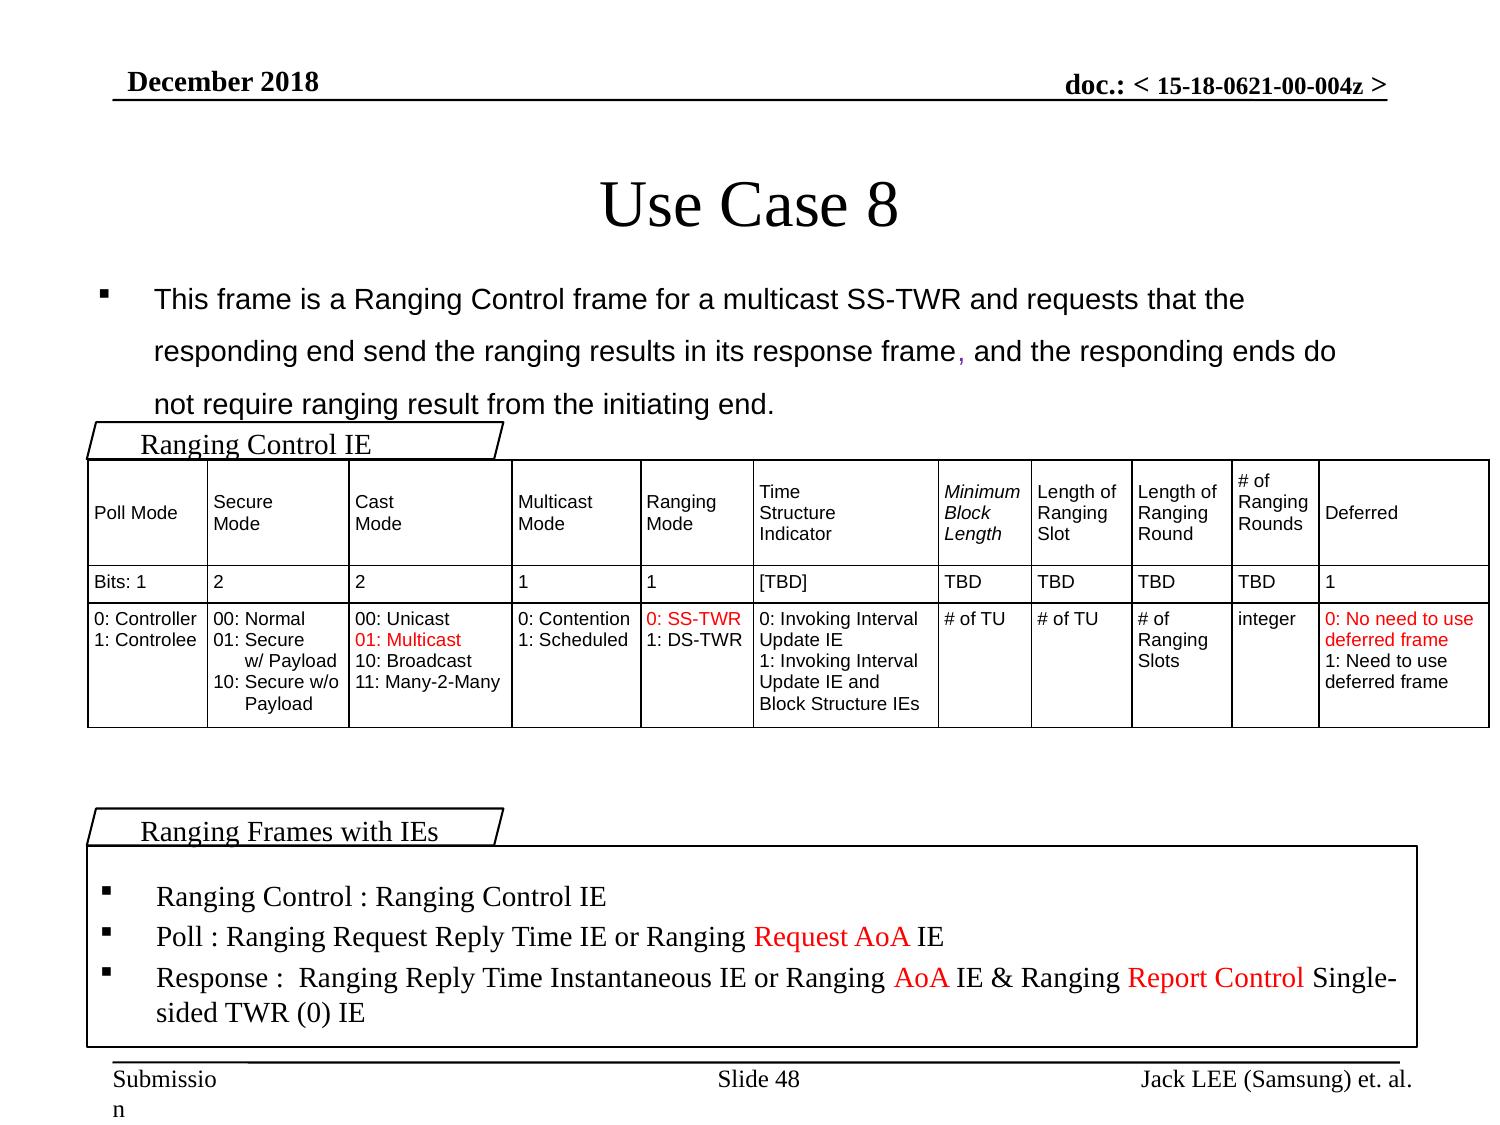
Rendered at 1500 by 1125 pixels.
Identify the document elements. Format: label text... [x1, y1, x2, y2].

table_header Minimum Block Length [939, 461, 1031, 565]
slide_number Slide 48 [715, 1062, 803, 1093]
table_header # of Ranging Rounds [1233, 461, 1318, 565]
table_cell 1 [1320, 566, 1488, 602]
table_header Secure Mode [208, 461, 348, 565]
table_cell TBD [1133, 566, 1231, 602]
table_cell 1 [642, 566, 753, 602]
table_cell # of TU [1032, 604, 1131, 727]
text_box Jack LEE (Samsung) et. al. [915, 1062, 1428, 1093]
table_cell [TBD] [754, 566, 938, 602]
table_cell 0: Invoking Interval Update IE 1: Invoking Interval Update IE and Block Structure IEs [754, 604, 938, 727]
text_box [86, 845, 1418, 869]
table_header Time Structure Indicator [754, 461, 938, 565]
table_header Cast Mode [350, 461, 511, 565]
table_cell 2 [350, 566, 511, 602]
table_cell 1 [513, 566, 640, 602]
table_cell # of Ranging Slots [1133, 604, 1231, 727]
table_cell Bits: 1 [89, 566, 207, 602]
table_header Multicast Mode [513, 461, 640, 565]
text_box Ranging Control IE [86, 422, 504, 460]
table_header Deferred [1320, 461, 1488, 565]
table_cell TBD [1032, 566, 1131, 602]
table_cell 2 [208, 566, 348, 602]
table_cell 00: Normal 01: Secure w/ Payload 10: Secure w/o Payload [208, 604, 348, 727]
table_cell 0: Controller 1: Controlee [89, 604, 207, 727]
table_cell 0: No need to use deferred frame 1: Need to use deferred frame [1320, 604, 1488, 727]
table_header Length of Ranging Round [1133, 461, 1231, 565]
table_cell 00: Unicast 01: Multicast 10: Broadcast 11: Many-2-Many [350, 604, 511, 727]
table_cell TBD [939, 566, 1031, 602]
table_cell TBD [1233, 566, 1318, 602]
table_cell 0: Contention 1: Scheduled [513, 604, 640, 727]
table_header Ranging Mode [642, 461, 753, 565]
table_header Length of Ranging Slot [1032, 461, 1131, 565]
table_cell integer [1233, 604, 1318, 727]
text_box Ranging Control : Ranging Control IE Poll : Ranging Request Reply Time IE or Ranging Request AoA IE Response : Ranging Reply Time Instantaneous IE or Ranging AoA IE & Ranging Report Control Single-sided TWR (0) IE [84, 869, 1420, 1023]
text_box December 2018 [112, 62, 375, 98]
table_header Poll Mode [89, 461, 207, 565]
table_cell # of TU [939, 604, 1031, 727]
text_box Ranging Frames with IEs [86, 808, 504, 846]
table_cell 0: SS-TWR 1: DS-TWR [642, 604, 753, 727]
text_box This frame is a Ranging Control frame for a multicast SS-TWR and requests that the responding end send the ranging results in its response frame, and the responding ends do not require ranging result from the initiating end. [82, 255, 1382, 931]
title Use Case 8 [112, 112, 1388, 288]
text_box [86, 1023, 1418, 1047]
